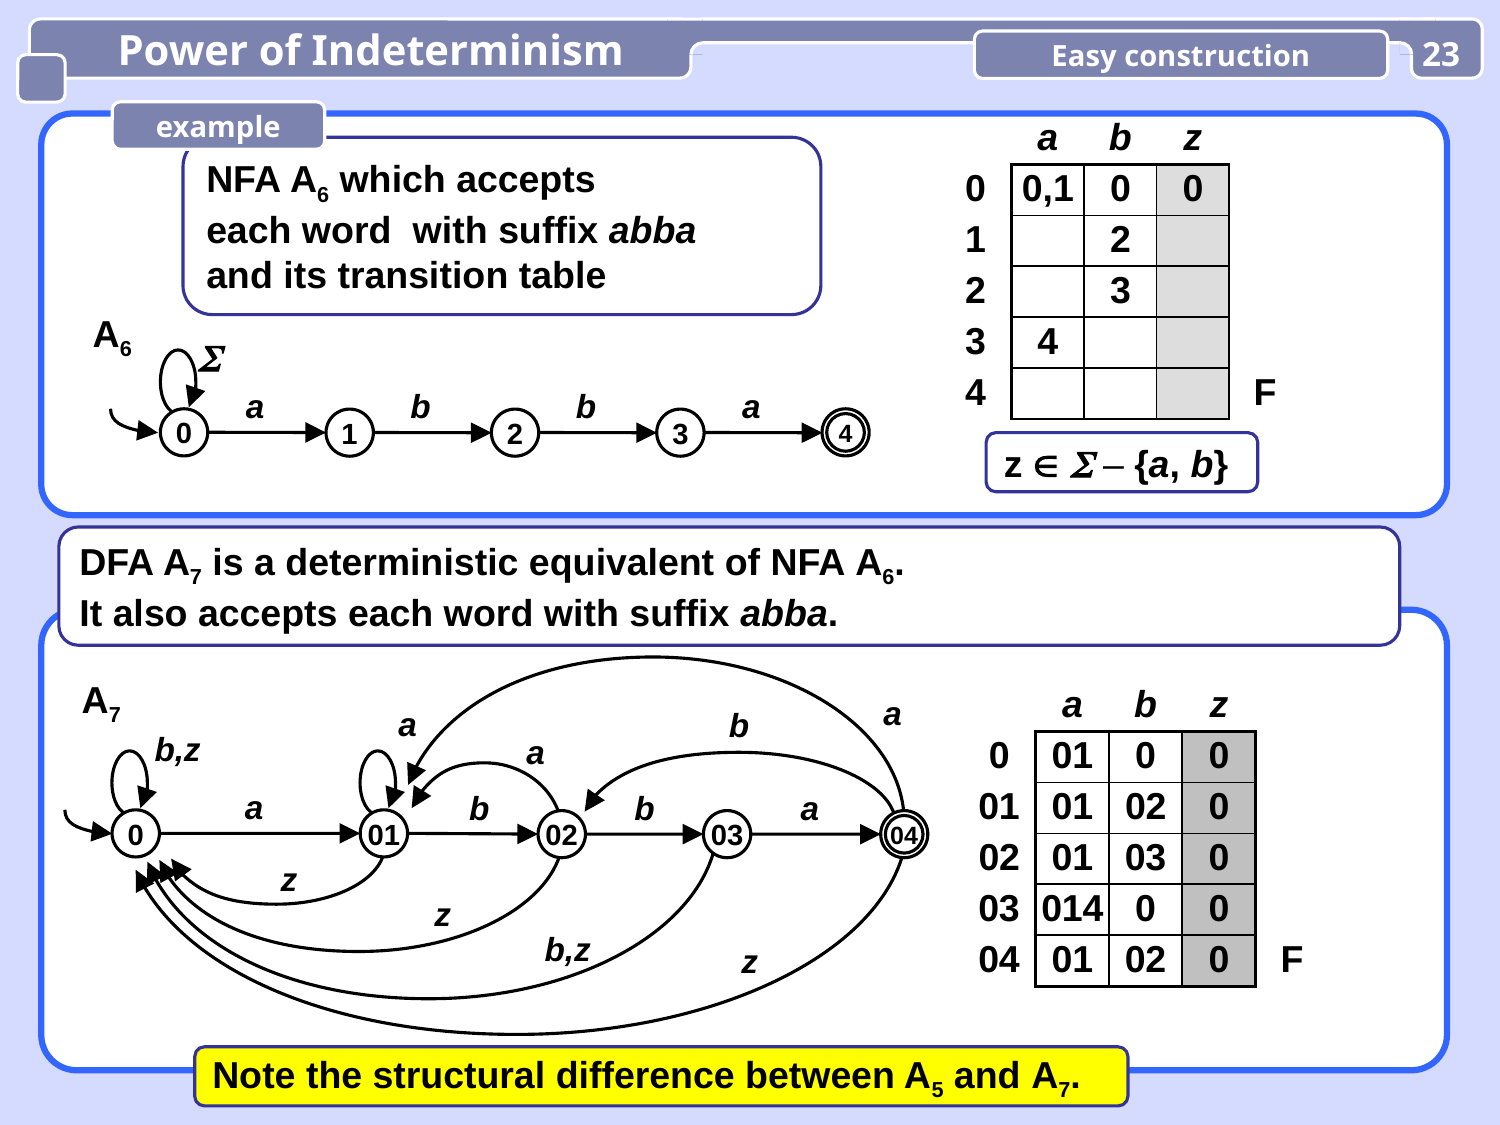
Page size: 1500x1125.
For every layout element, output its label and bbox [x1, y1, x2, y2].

table_cell [1037, 936, 1108, 985]
table_cell [1257, 732, 1329, 986]
table_cell [1157, 166, 1228, 215]
table_cell [1085, 318, 1156, 367]
table_cell [1110, 936, 1181, 985]
table_cell [1013, 369, 1083, 418]
table_cell [963, 732, 1034, 986]
table_cell [1183, 783, 1254, 833]
table_cell [1157, 267, 1228, 316]
table_cell [1085, 369, 1156, 418]
table_cell [1110, 885, 1181, 934]
table_cell [1037, 834, 1108, 883]
table_header [963, 681, 1329, 732]
text_box [41, 526, 1447, 1106]
table_cell [1230, 165, 1302, 419]
table_cell [1085, 166, 1156, 215]
table_cell [1037, 783, 1108, 833]
table_cell [1085, 216, 1156, 265]
table_header [939, 114, 1302, 165]
text_box [17, 18, 1483, 103]
table_cell [1110, 733, 1181, 782]
table_cell [939, 165, 1010, 419]
table_cell [1157, 216, 1228, 265]
table_cell [1110, 783, 1181, 833]
table_cell [1183, 885, 1254, 934]
table_cell [1110, 834, 1181, 883]
table_cell [1013, 166, 1083, 215]
table_cell [1037, 885, 1108, 934]
text_box [41, 101, 1447, 516]
table_cell [1183, 733, 1254, 782]
table_cell [1183, 834, 1254, 883]
table_cell [1013, 216, 1083, 265]
table_cell [1157, 318, 1228, 367]
table_cell [1013, 318, 1083, 367]
table_cell [1183, 936, 1254, 985]
table_cell [1157, 369, 1228, 418]
table_cell [1037, 733, 1108, 782]
table_cell [1085, 267, 1156, 316]
table_cell [1013, 267, 1083, 316]
